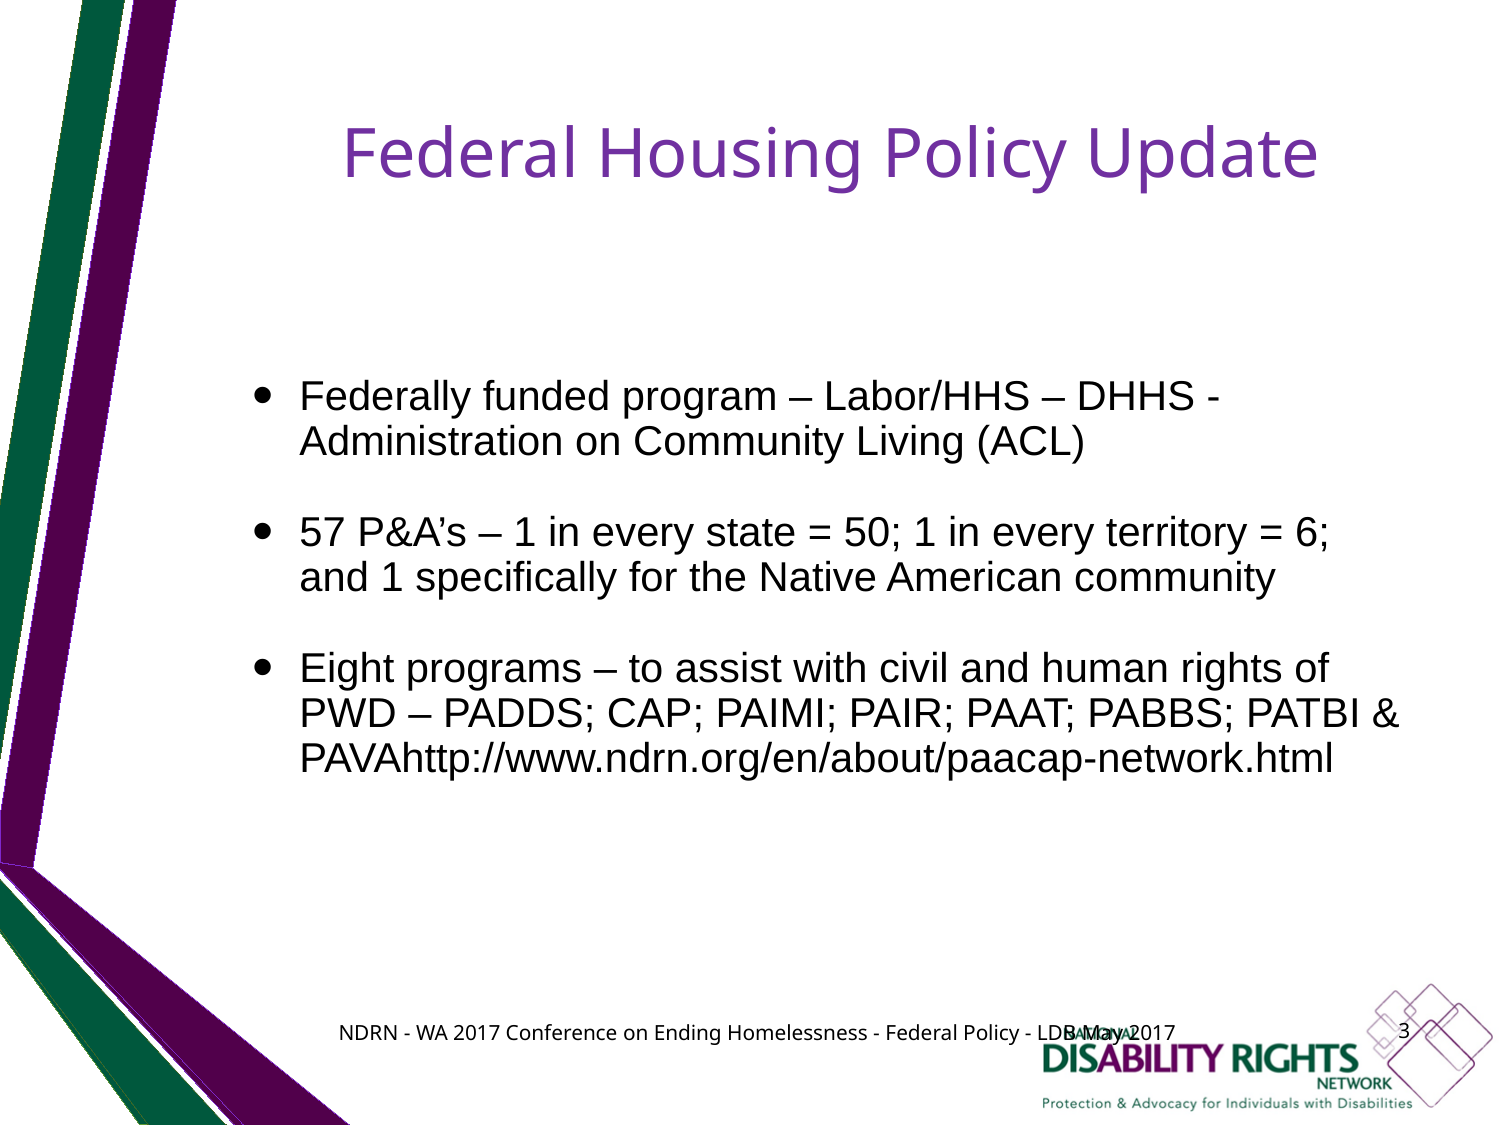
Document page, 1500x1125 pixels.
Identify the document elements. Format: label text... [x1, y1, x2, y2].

list Federally funded program – Labor/HHS – DHHS - Administration on Community Living (ACL) 57 P&A’s – 1 in every state = 50; 1 in every territory = 6; and 1 specifically for the Native American community Eight programs – to assist with civil and human rights of PWD – PADDS; CAP; PAIMI; PAIR; PAAT; PABBS; PATBI & PAVAhttp://www.ndrn.org/en/about/paacap-network.html [237, 262, 1425, 985]
slide_number 3 [1354, 1001, 1425, 1062]
title Federal Housing Policy Update [237, 75, 1425, 225]
picture [1036, 970, 1500, 1125]
footer NDRN - WA 2017 Conference on Ending Homelessness - Federal Policy - LDB May 2017 [323, 1001, 1196, 1062]
